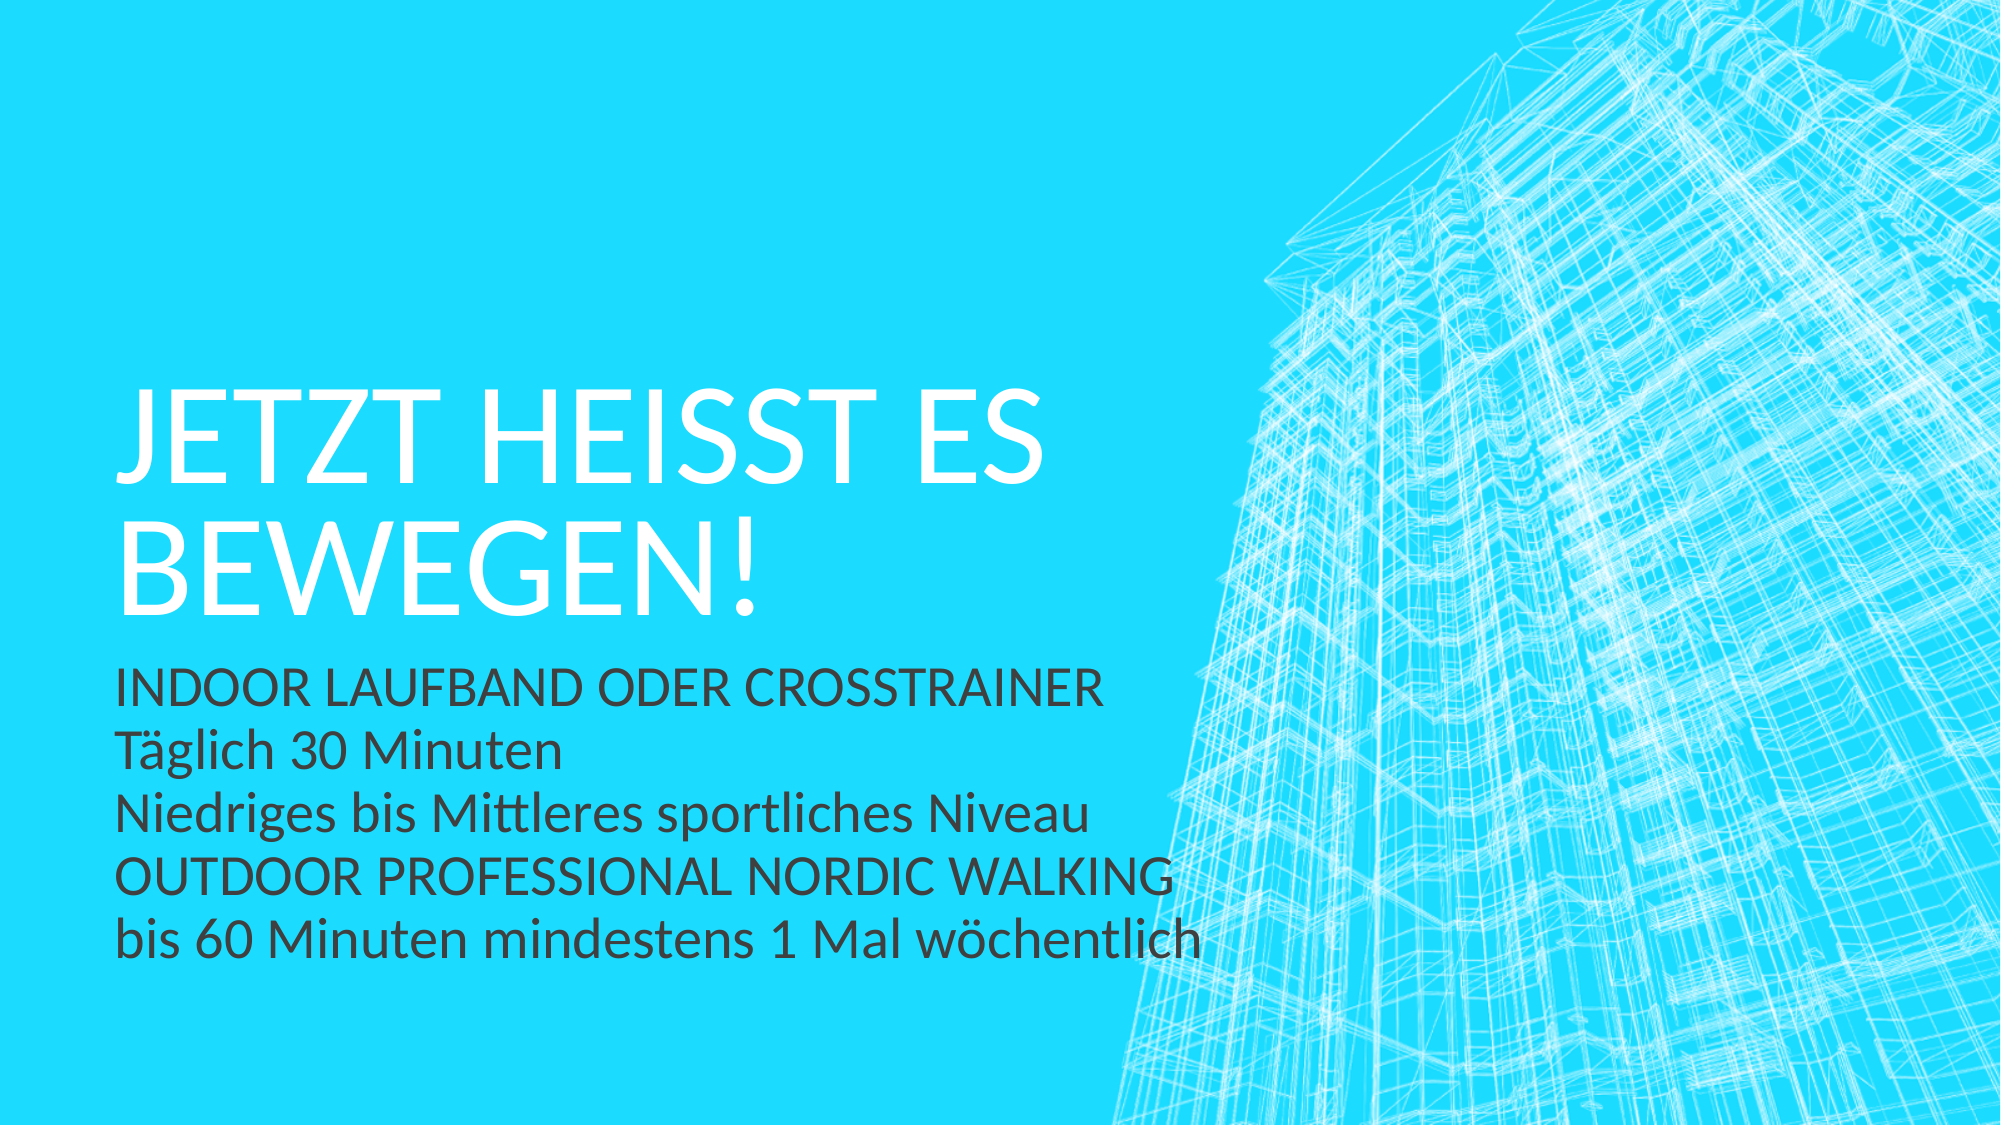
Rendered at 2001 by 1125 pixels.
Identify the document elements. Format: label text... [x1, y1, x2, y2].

picture [0, 0, 2001, 1125]
title JETZT HEISST ES BEWEGEN! [99, 123, 1225, 648]
subtitle INDOOR LAUFBAND ODER CROSSTRAINER Täglich 30 Minuten Niedriges bis Mittleres sportliches Niveau OUTDOOR PROFESSIONAL NORDIC WALKING bis 60 Minuten mindestens 1 Mal wöchentlich [99, 648, 1225, 992]
